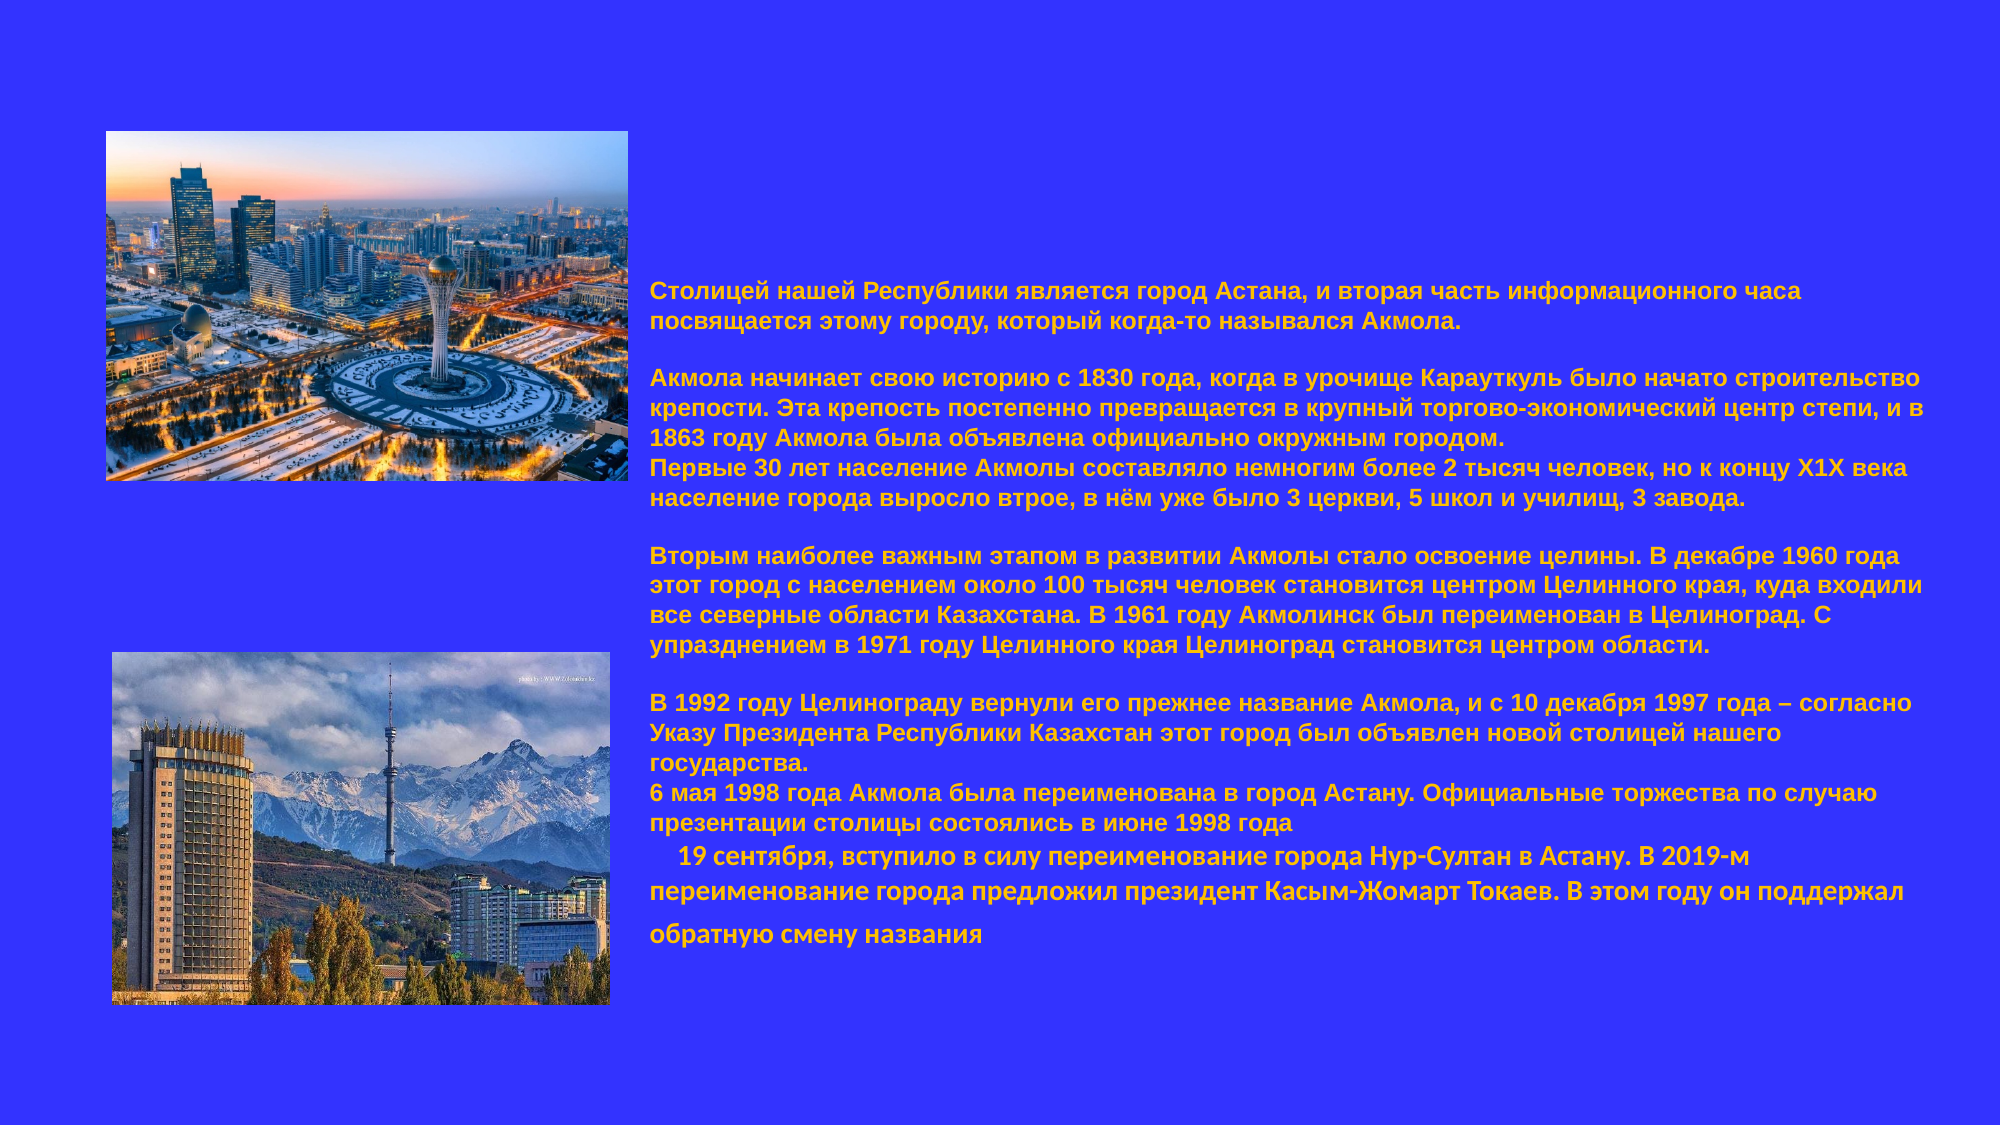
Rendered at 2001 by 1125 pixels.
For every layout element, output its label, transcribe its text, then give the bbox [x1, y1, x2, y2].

picture [112, 652, 610, 1005]
picture [105, 131, 628, 481]
text_box Столицей нашей Республики является город Астана, и вторая часть информационного часа посвящается этому городу, который когда-то назывался Акмола. Акмола начинает свою историю с 1830 года, когда в урочище Карауткуль было начато строительство крепости. Эта крепость постепенно превращается в крупный торгово-экономический центр степи, и в 1863 году Акмола была объявлена официально окружным городом. Первые 30 лет население Акмолы составляло немногим более 2 тысяч человек, но к концу Х1Х века население города выросло втрое, в нём уже было 3 церкви, 5 школ и училищ, 3 завода. Вторым наиболее важным этапом в развитии Акмолы стало освоение целины. В декабре 1960 года этот город с населением около 100 тысяч человек становится центром Целинного края, куда входили все северные области Казахстана. В 1961 году Акмолинск был переименован в Целиноград. С упразднением в 1971 году Целинного края Целиноград становится центром области. В 1992 году Целинограду вернули его прежнее название Акмола, и с 10 декабря 1997 года – согласно Указу Президента Республики Казахстан этот город был объявлен новой столицей нашего государства. 6 мая 1998 года Акмола была переименована в город Астану. Официальные торжества по случаю презентации столицы состоялись в июне 1998 года 19 сентября, вступило в силу переименование города Нур-Султан в Астану. В 2019-м переименование города предложил президент Касым-Жомарт Токаев. В этом году он поддержал обратную смену названия [634, 267, 1962, 1049]
